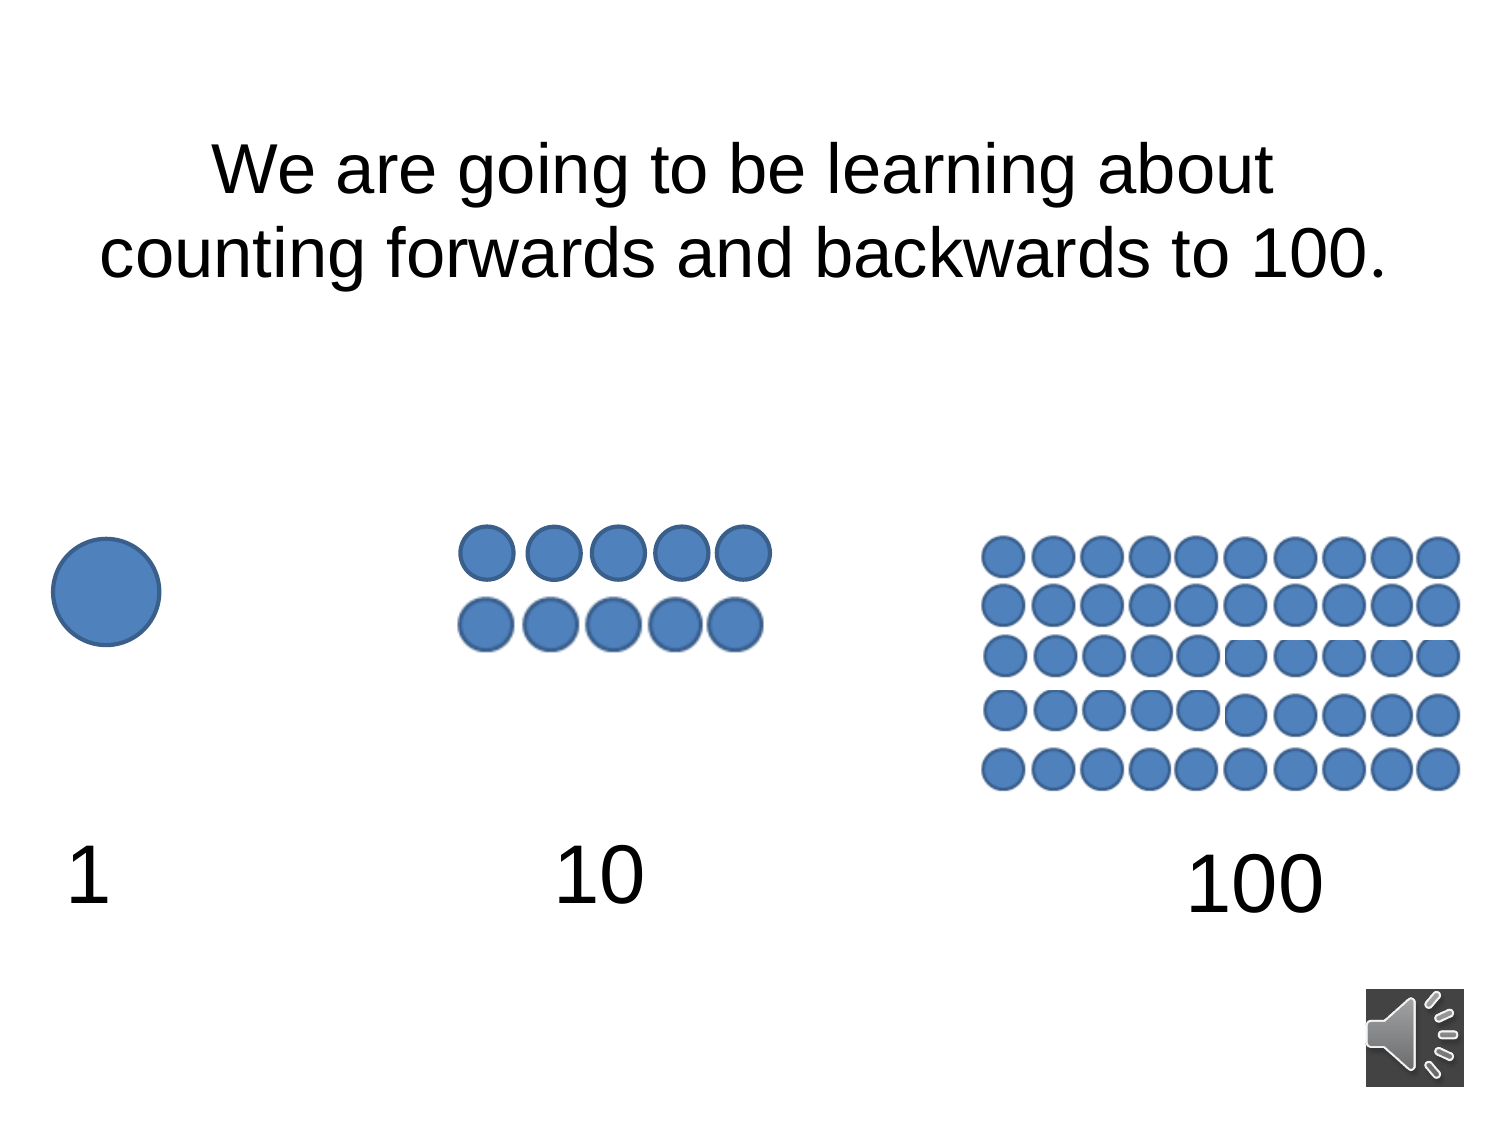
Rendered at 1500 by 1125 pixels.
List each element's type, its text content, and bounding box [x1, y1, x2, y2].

text_box [714, 524, 773, 582]
text_box 1 [50, 812, 158, 928]
text_box [653, 524, 711, 582]
text_box 10 [538, 812, 682, 928]
picture [980, 531, 1465, 804]
text_box 100 [1171, 822, 1376, 937]
title We are going to be learning about counting forwards and backwards to 100. [68, 113, 1419, 302]
picture [1364, 987, 1465, 1088]
text_box [458, 524, 516, 582]
picture [455, 591, 771, 670]
text_box [50, 536, 162, 648]
text_box [589, 524, 648, 582]
text_box [525, 524, 583, 582]
